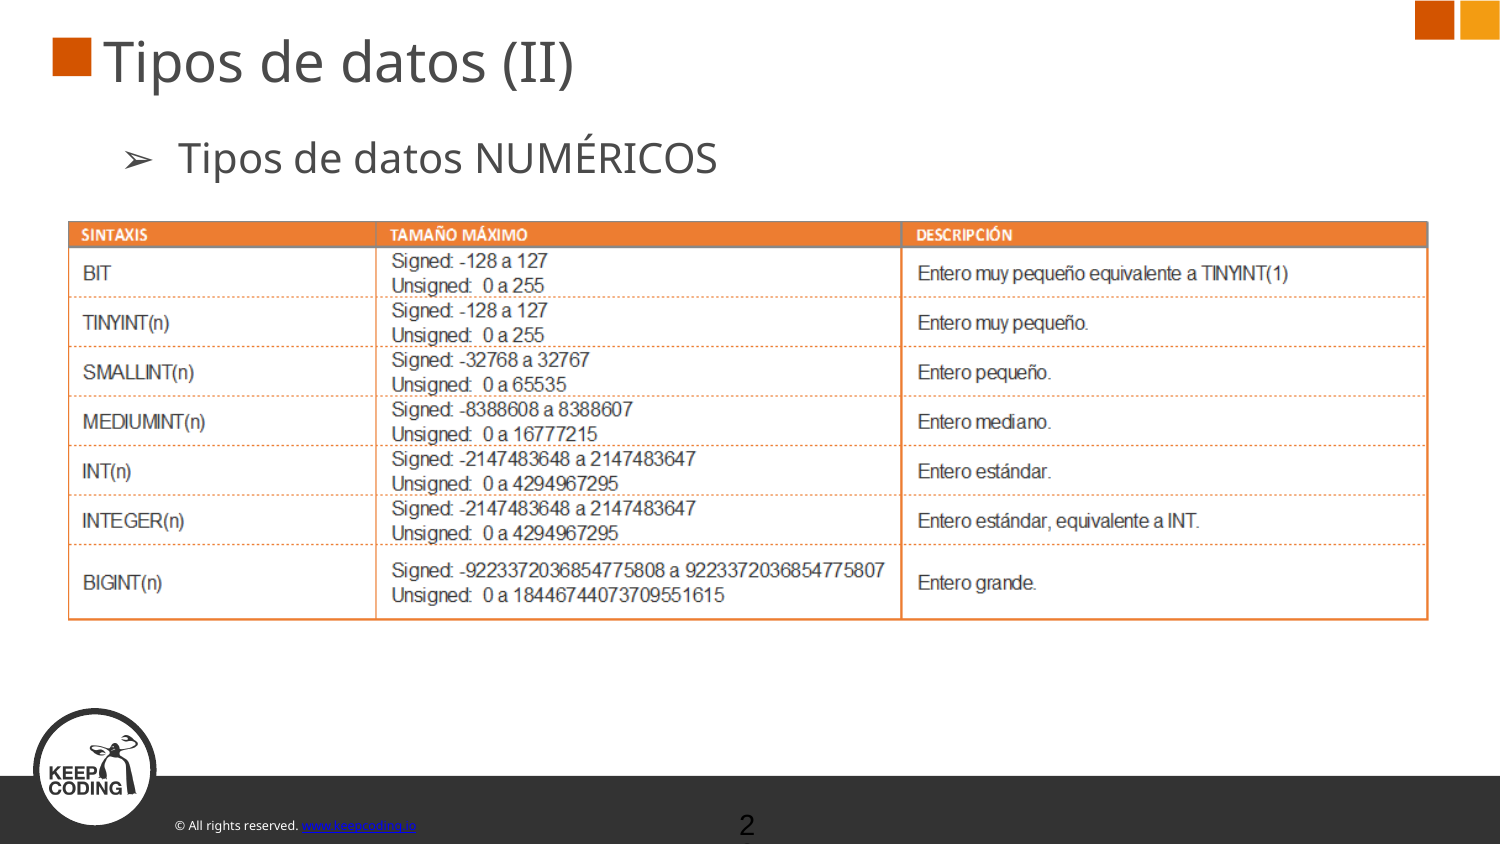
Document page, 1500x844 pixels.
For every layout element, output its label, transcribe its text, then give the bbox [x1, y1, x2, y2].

picture [68, 221, 1431, 622]
picture [49, 735, 138, 795]
slide_number ‹#› [734, 801, 764, 834]
list Tipos de datos NUMÉRICOS [94, 123, 1381, 220]
title Tipos de datos (II) [94, 17, 1381, 107]
